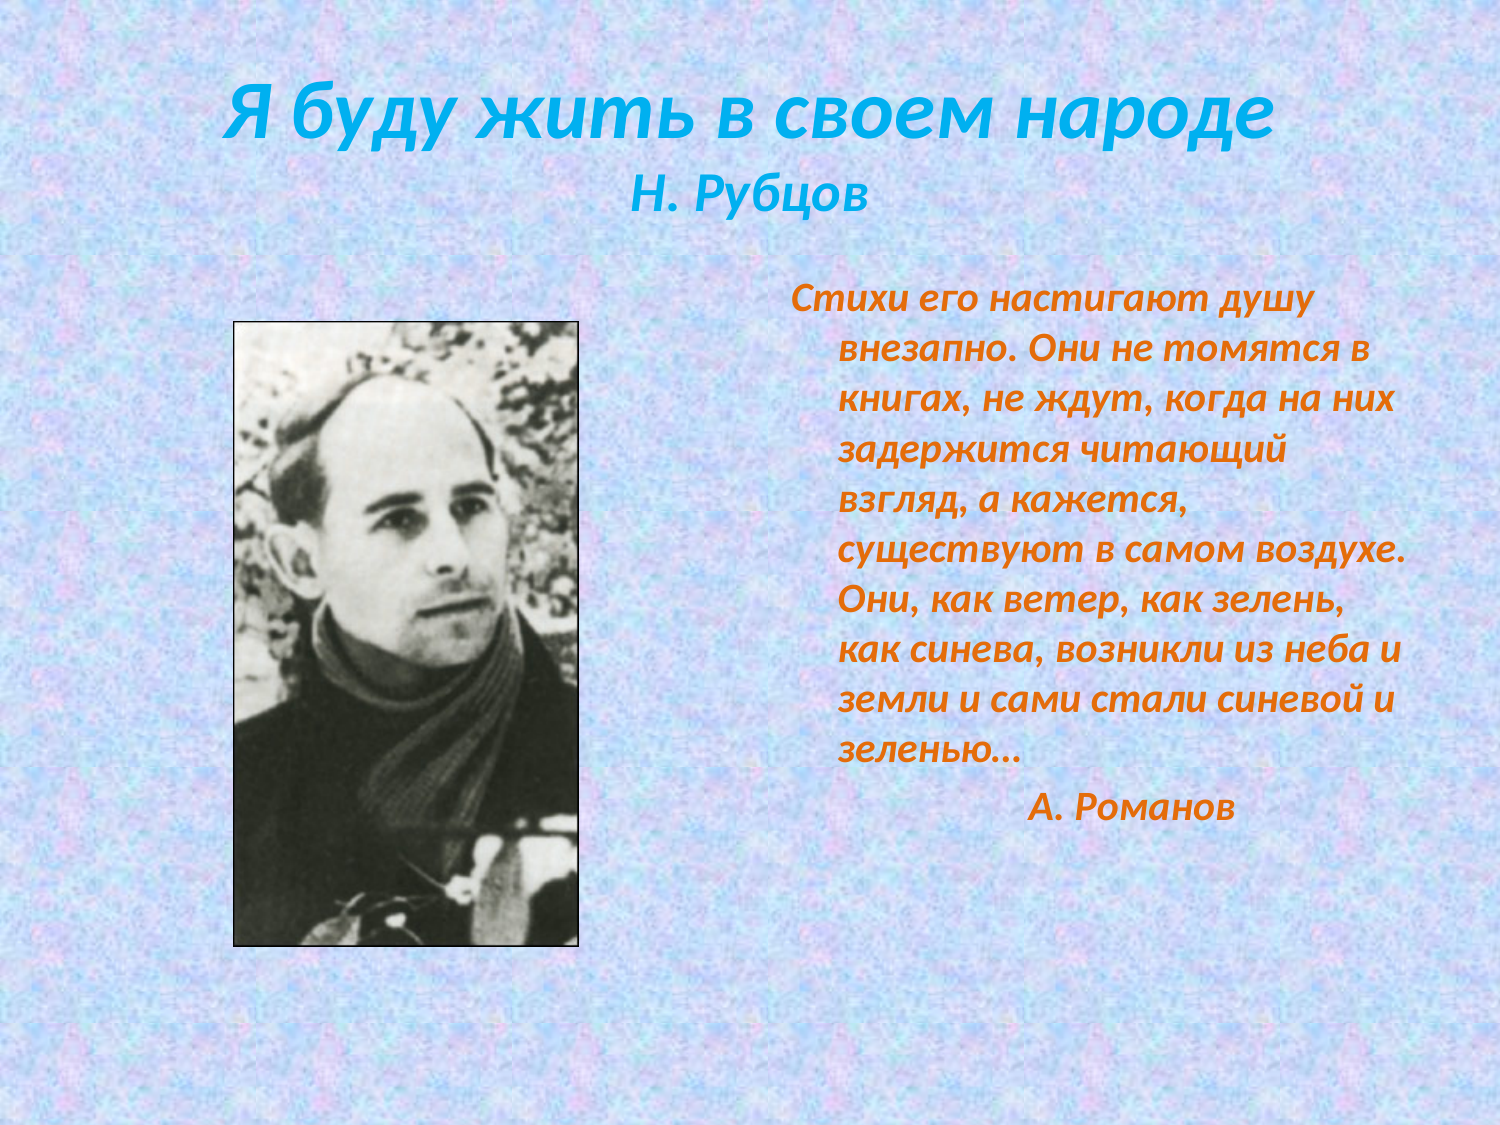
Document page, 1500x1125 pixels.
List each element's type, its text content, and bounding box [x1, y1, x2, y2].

title Я буду жить в своем народе Н. Рубцов [75, 45, 1425, 233]
list Стихи его настигают душу внезапно. Они не томятся в книгах, не ждут, когда на них задержится читающий взгляд, а кажется, существуют в самом воздухе. Они, как ветер, как зелень, как синева, возникли из неба и земли и сами стали синевой и зеленью… А. Романов [762, 262, 1425, 1005]
picture [0, 0, 1500, 1125]
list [233, 320, 580, 947]
